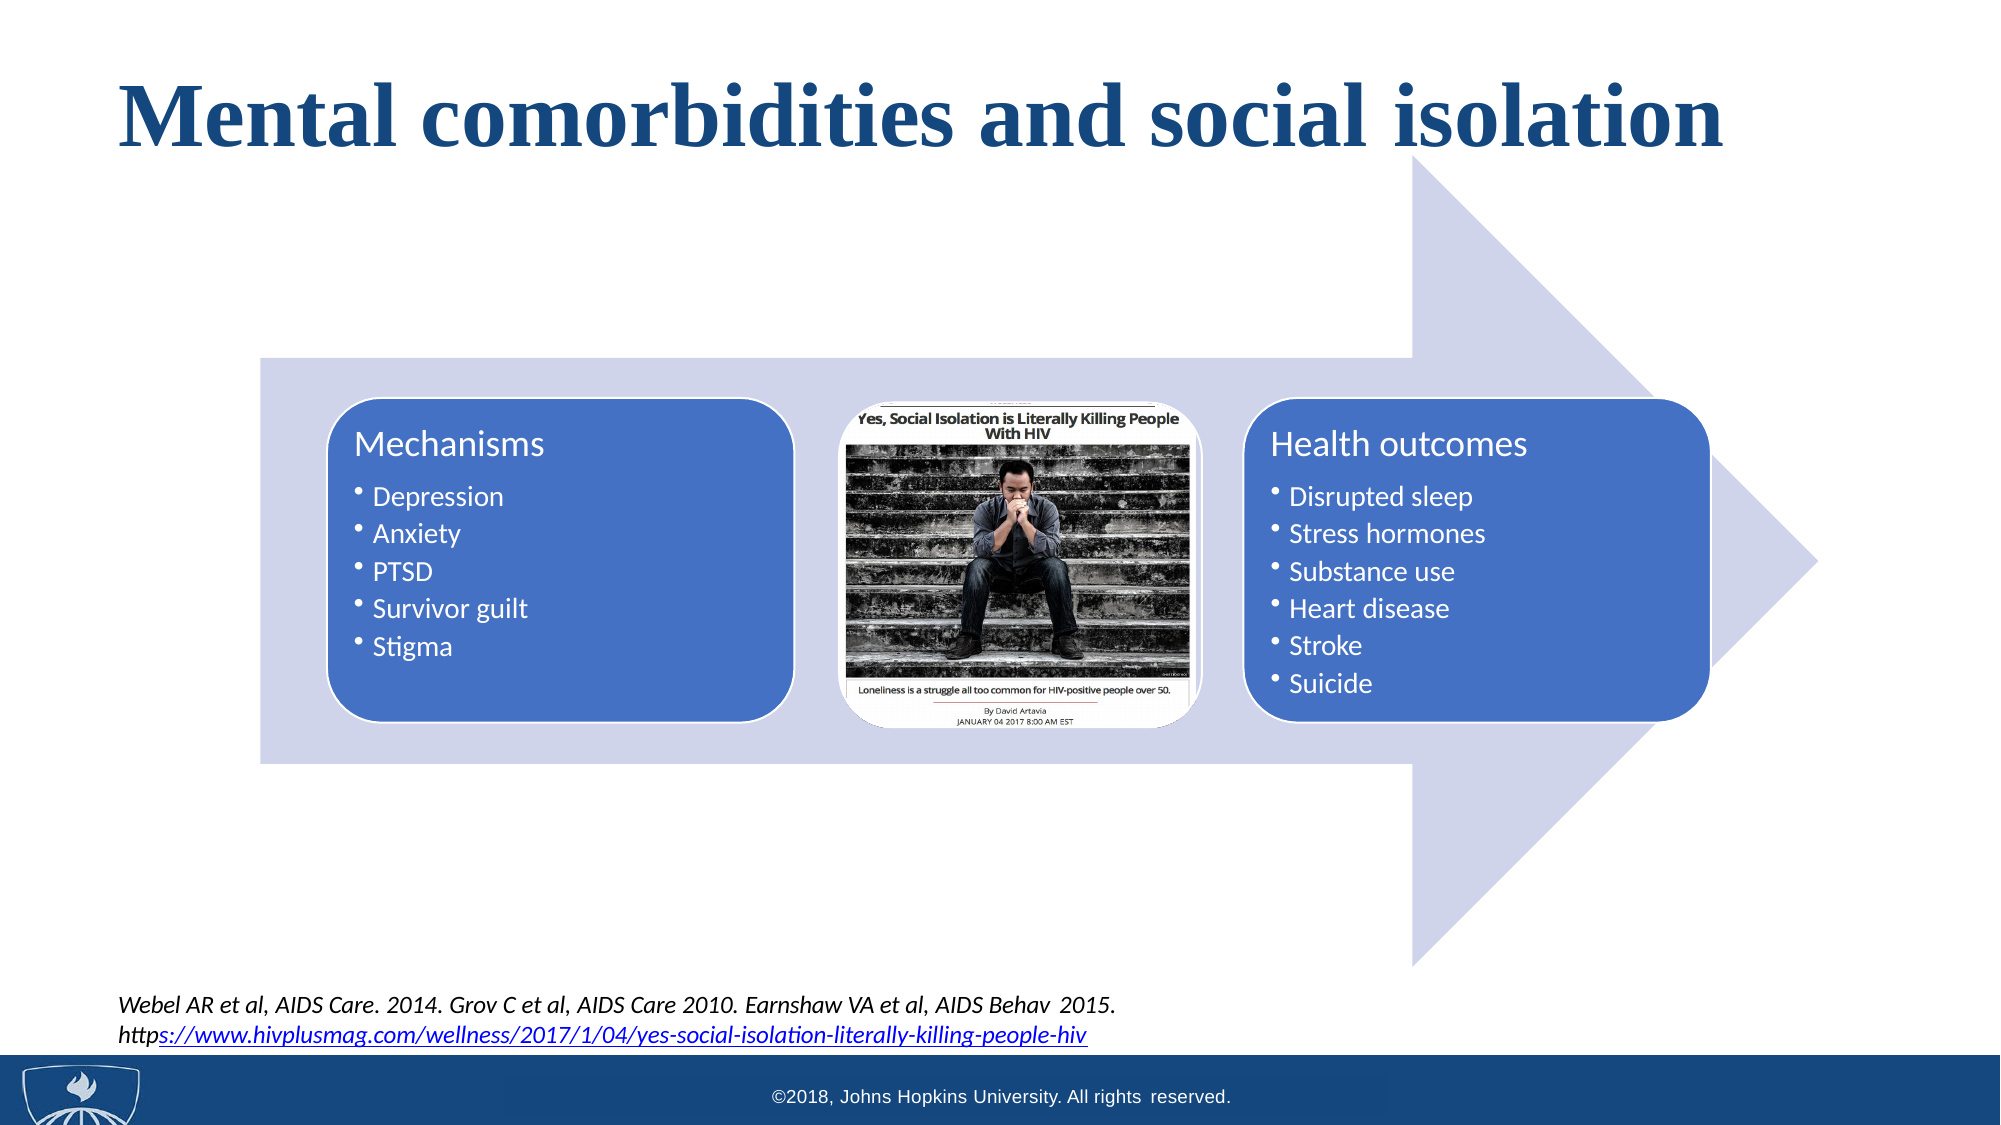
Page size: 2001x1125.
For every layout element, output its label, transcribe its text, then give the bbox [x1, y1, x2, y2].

text_box Webel AR et al, AIDS Care. 2014. Grov C et al, AIDS Care 2010. Earnshaw VA et al, AIDS Behav 2015. [116, 986, 1125, 1019]
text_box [260, 154, 1819, 968]
title Mental comorbidities and social isolation [116, 52, 1726, 243]
text_box https://www.hivplusmag.com/wellness/2017/1/04/yes-social-isolation-literally-killing-people-hiv [116, 1023, 1100, 1049]
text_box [0, 1055, 2000, 1125]
